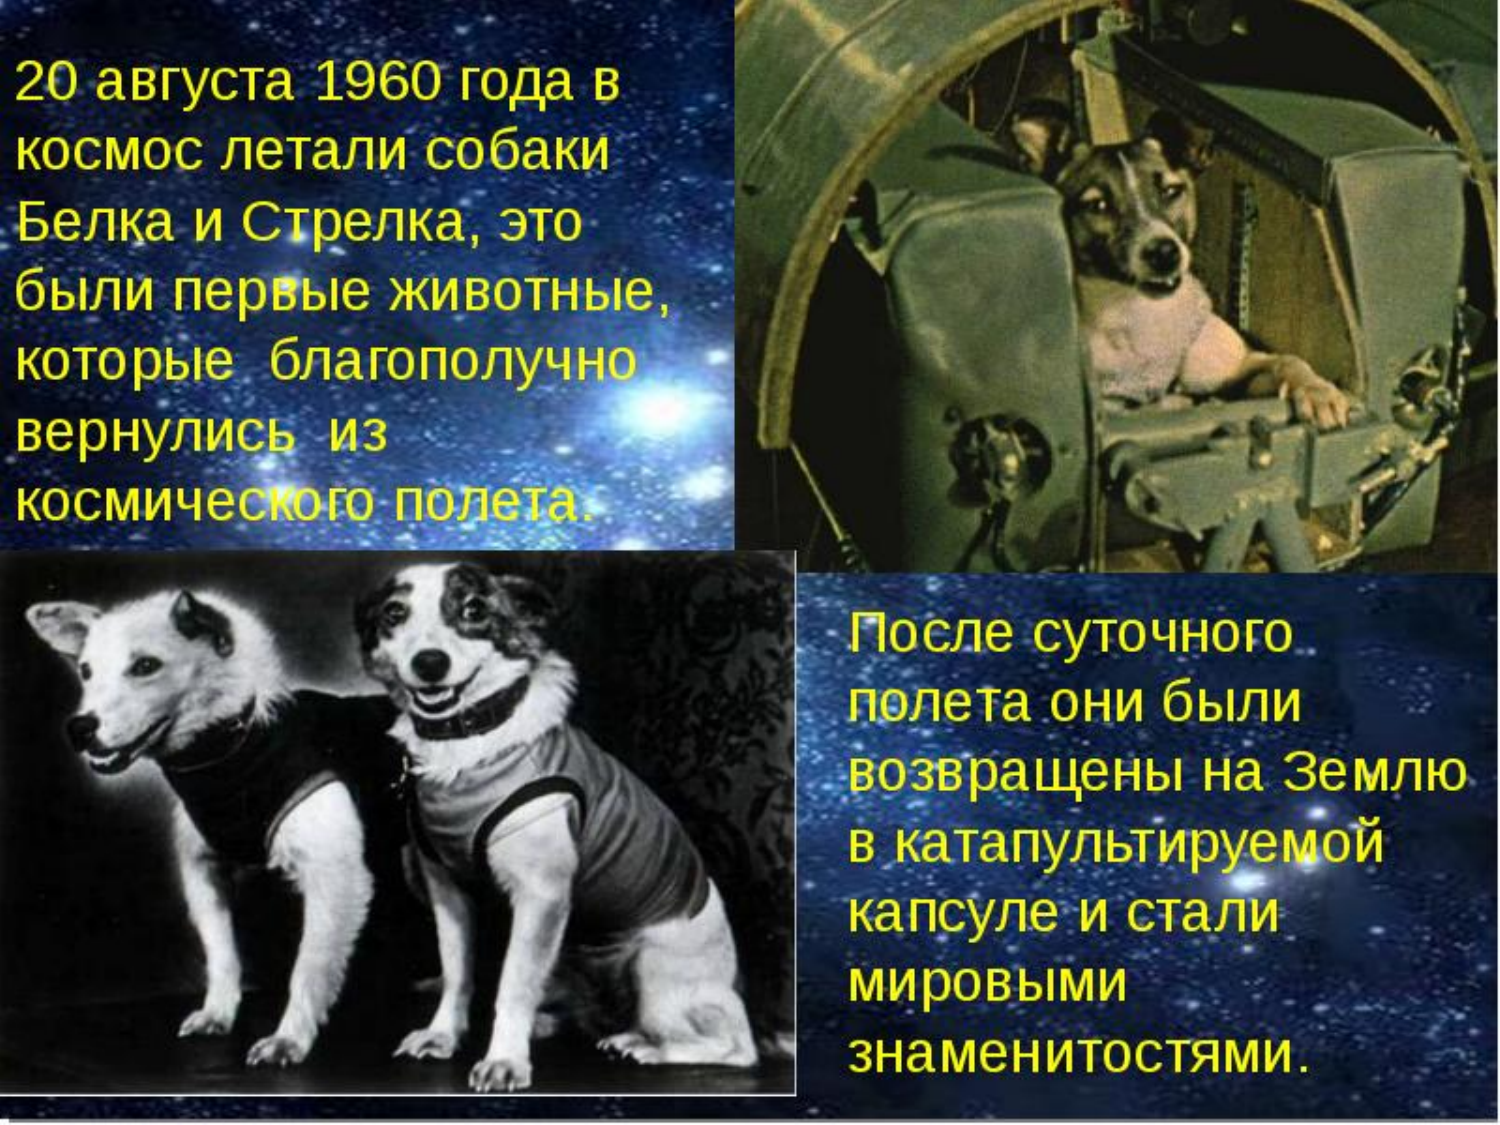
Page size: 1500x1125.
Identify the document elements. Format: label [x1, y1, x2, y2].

list [0, 0, 1500, 1125]
